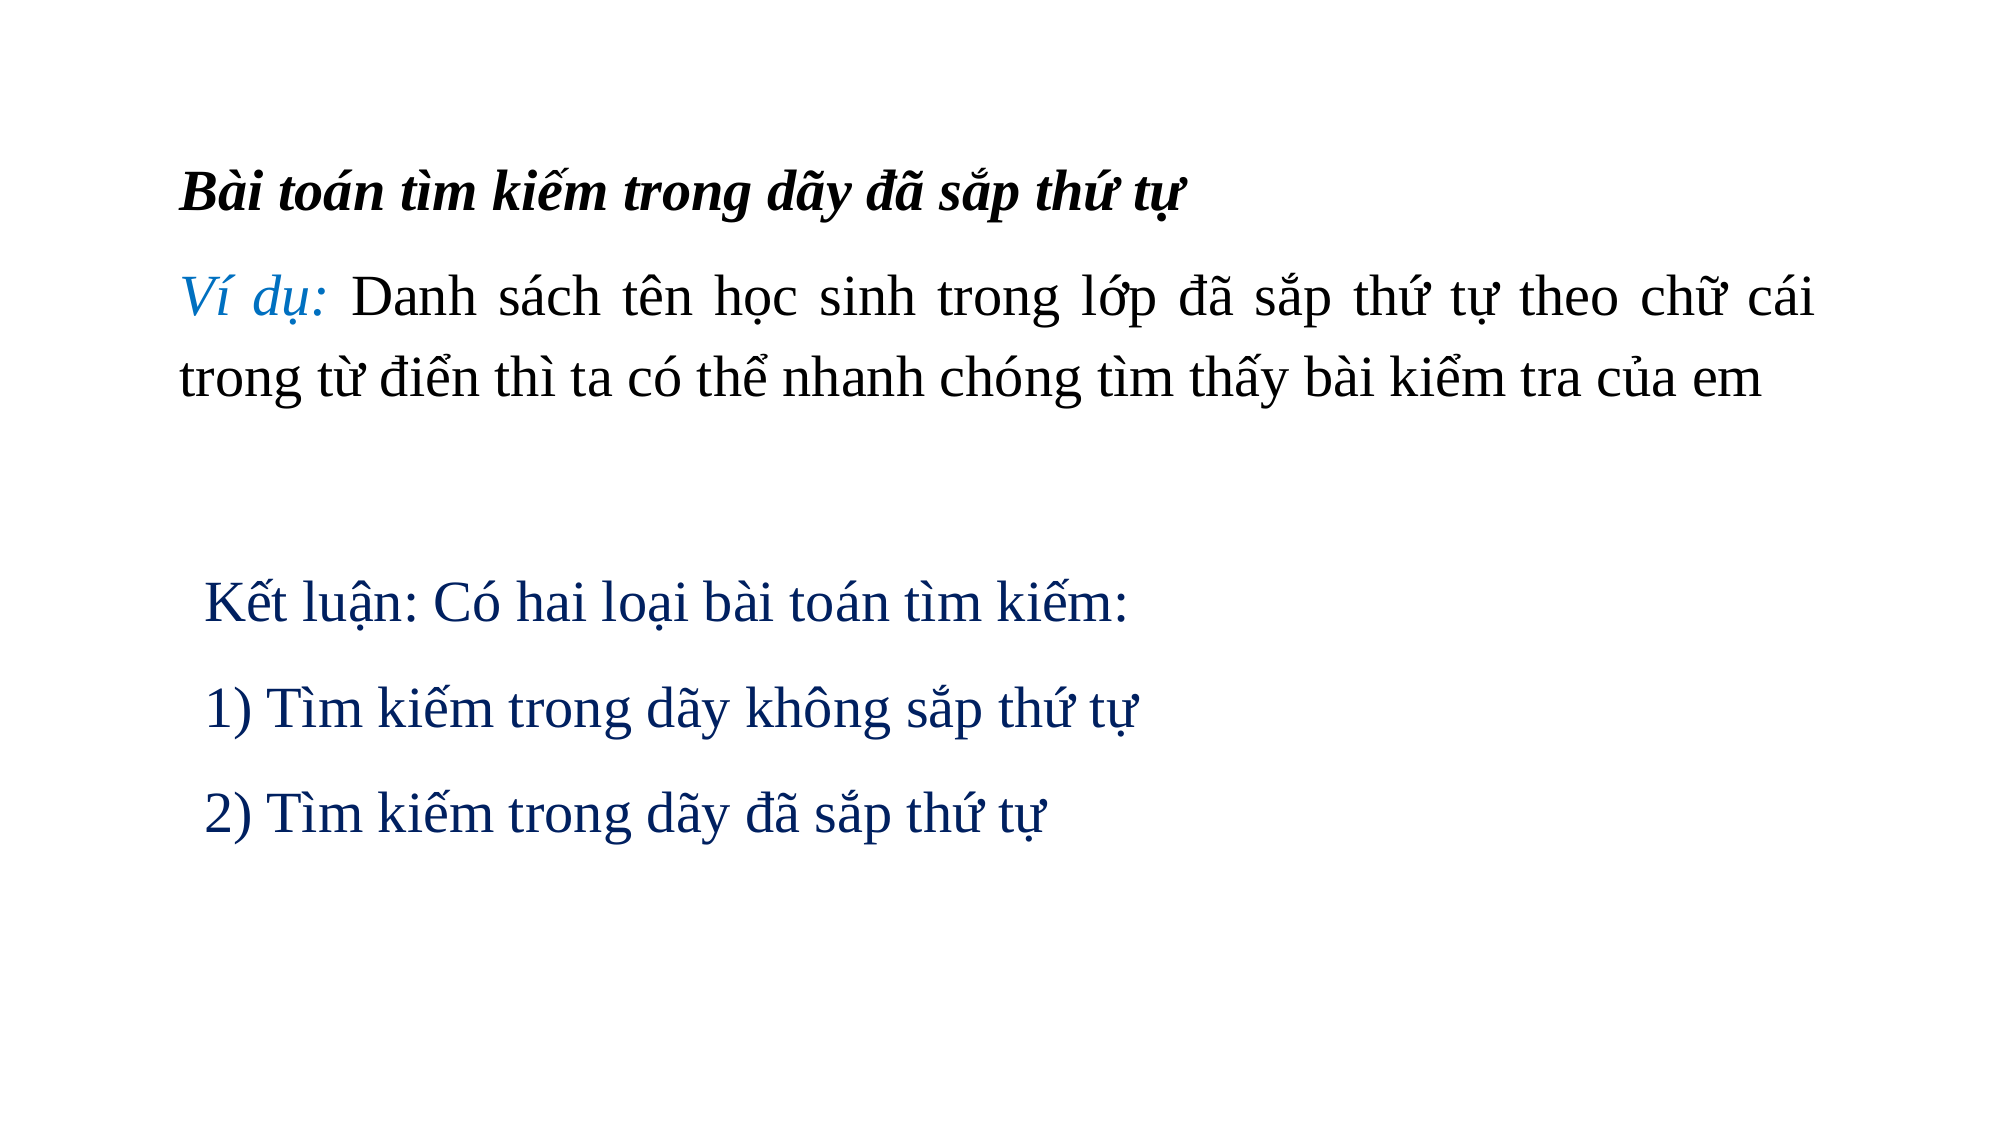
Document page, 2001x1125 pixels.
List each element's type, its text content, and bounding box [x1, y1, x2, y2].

text_box Kết luận: Có hai loại bài toán tìm kiếm: 1) Tìm kiếm trong dãy không sắp thứ tự 2) Tìm kiếm trong dãy đã sắp thứ tự [189, 545, 1856, 852]
text_box Bài toán tìm kiếm trong dãy đã sắp thứ tự Ví dụ: Danh sách tên học sinh trong lớp đã sắp thứ tự theo chữ cái trong từ điển thì ta có thể nhanh chóng tìm thấy bài kiểm tra của em [165, 134, 1832, 416]
